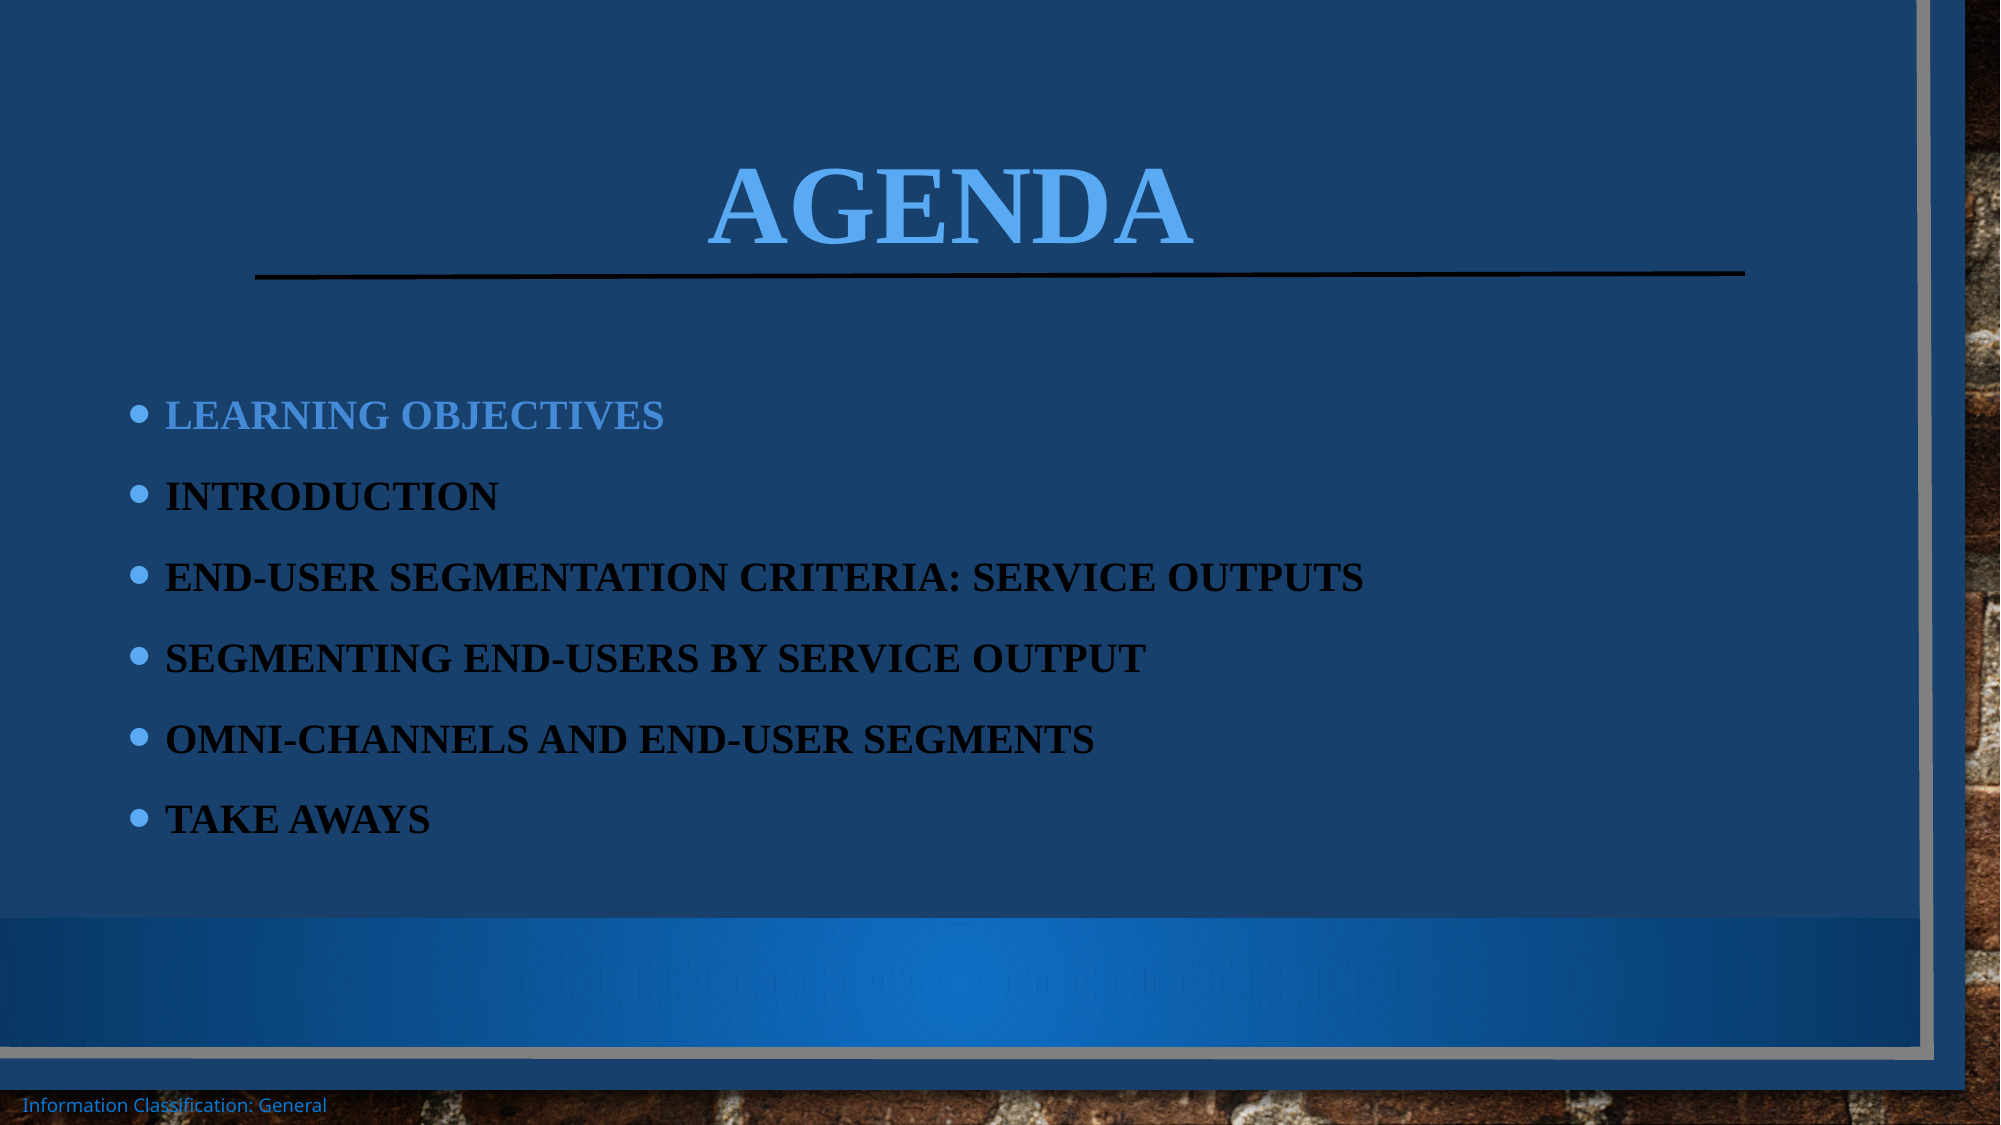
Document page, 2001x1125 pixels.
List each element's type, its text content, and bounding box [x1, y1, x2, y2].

picture [0, 0, 2000, 1125]
title Agenda [112, 112, 1818, 302]
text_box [254, 273, 1746, 278]
list Learning objectives Introduction End-user segmentation criteria: service outputs Segmenting end-users by service output Omni-channels and end-user segments Take aways [112, 338, 1818, 882]
